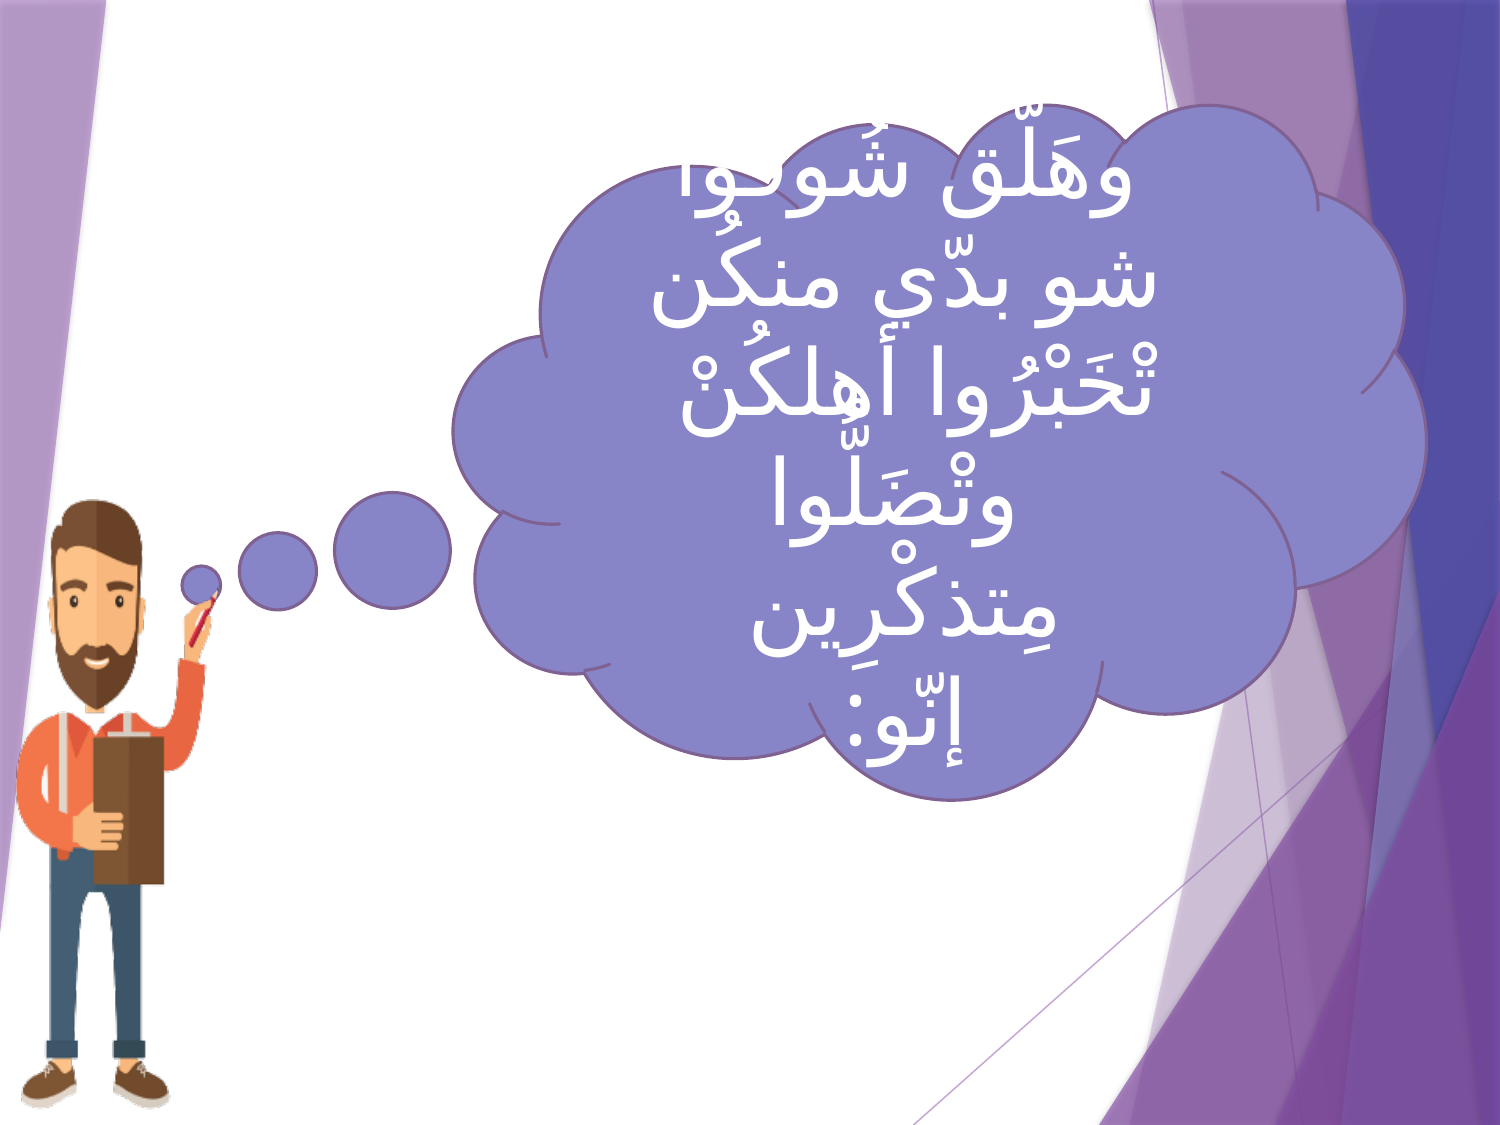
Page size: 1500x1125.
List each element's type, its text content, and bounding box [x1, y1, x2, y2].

picture [0, 484, 241, 1125]
text_box وهَلَّق شُوفوا شو بدّي منكُن تْخَبْرُوا أهلكُنْ وتْضَلُّوا مِتذكْرِين إنّو: [245, 531, 319, 612]
text_box وهَلَّق شُوفوا شو بدّي منكُن تْخَبْرُوا أهلكُنْ وتْضَلُّوا مِتذكْرِين إنّو: [451, 103, 1429, 802]
text_box وهَلَّق شُوفوا شو بدّي منكُن تْخَبْرُوا أهلكُنْ وتْضَلُّوا مِتذكْرِين إنّو: [332, 490, 452, 610]
